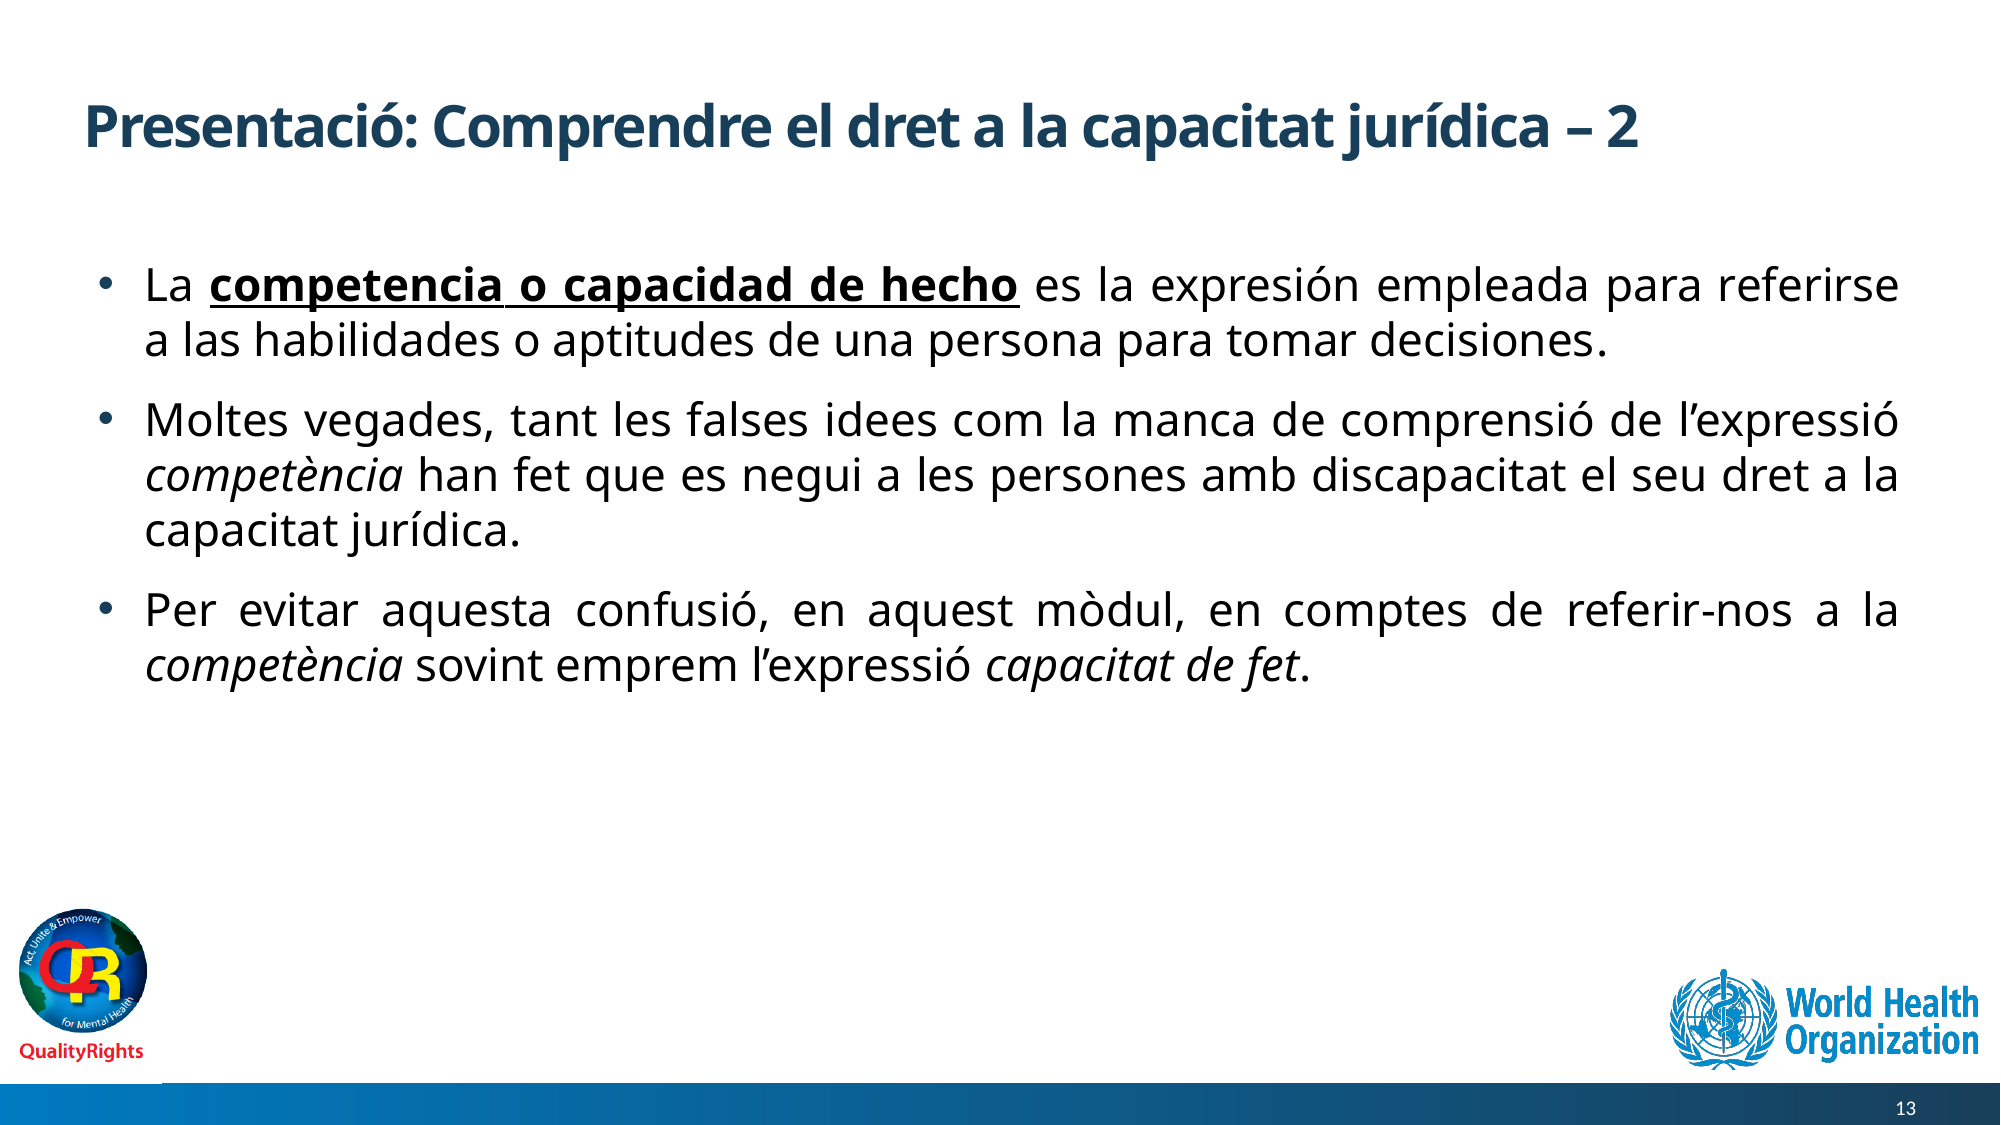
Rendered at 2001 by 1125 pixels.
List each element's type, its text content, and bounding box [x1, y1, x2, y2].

picture [1891, 987, 1897, 999]
picture [1821, 1000, 1826, 1012]
picture [1805, 987, 1811, 1002]
picture [0, 891, 162, 1084]
list La competencia o capacidad de hecho es la expresión empleada para referirse a las habilidades o aptitudes de una persona para tomar decisiones. Moltes vegades, tant les falses idees com la manca de comprensió de l’expressió competència han fet que es negui a les persones amb discapacitat el seu dret a la capacitat jurídica. Per evitar aquesta confusió, en aquest mòdul, en comptes de referir-nos a la competència sovint emprem l’expressió capacitat de fet. [83, 247, 1917, 987]
picture [1725, 1042, 1747, 1054]
picture [1670, 987, 1680, 1010]
picture [1711, 995, 1721, 1004]
picture [1706, 1038, 1722, 1046]
picture [1758, 1004, 1765, 1035]
picture [1716, 1064, 1731, 1070]
picture [1683, 987, 1697, 1047]
picture [1744, 1003, 1751, 1016]
picture [1747, 1019, 1758, 1041]
picture [1698, 1047, 1750, 1060]
picture [1747, 992, 1758, 1016]
picture [1792, 987, 1797, 1004]
picture [1958, 1000, 1962, 1012]
picture [1670, 1030, 1715, 1070]
picture [1738, 1019, 1744, 1030]
picture [1701, 987, 1710, 992]
picture [1711, 1031, 1722, 1038]
title Presentació: Comprendre el dret a la capacitat jurídica – 2 [69, 83, 1869, 138]
picture [1704, 1019, 1711, 1031]
picture [1692, 1031, 1700, 1042]
picture [1701, 1042, 1722, 1054]
picture [1742, 1019, 1751, 1034]
picture [1750, 987, 1762, 1003]
picture [1732, 969, 1978, 1070]
picture [1860, 1000, 1865, 1012]
picture [1704, 1004, 1712, 1015]
picture [1689, 993, 1706, 1016]
